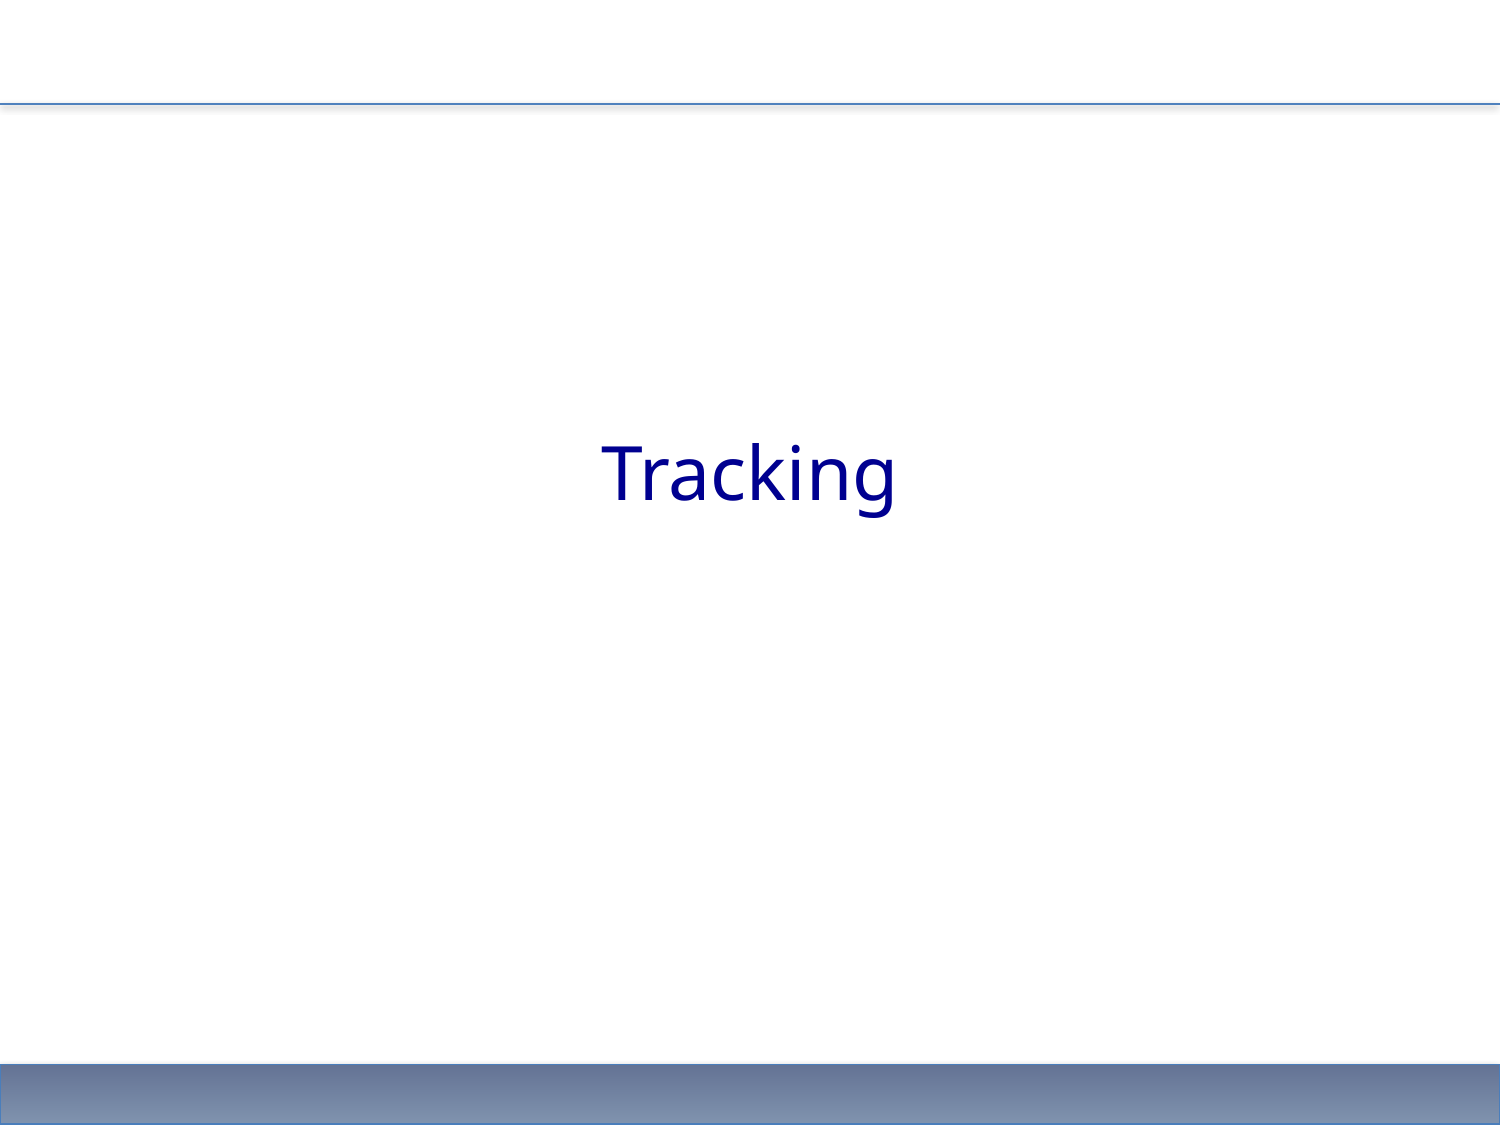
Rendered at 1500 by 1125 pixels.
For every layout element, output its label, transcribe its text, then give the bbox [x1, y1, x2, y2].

title Tracking [112, 349, 1388, 591]
